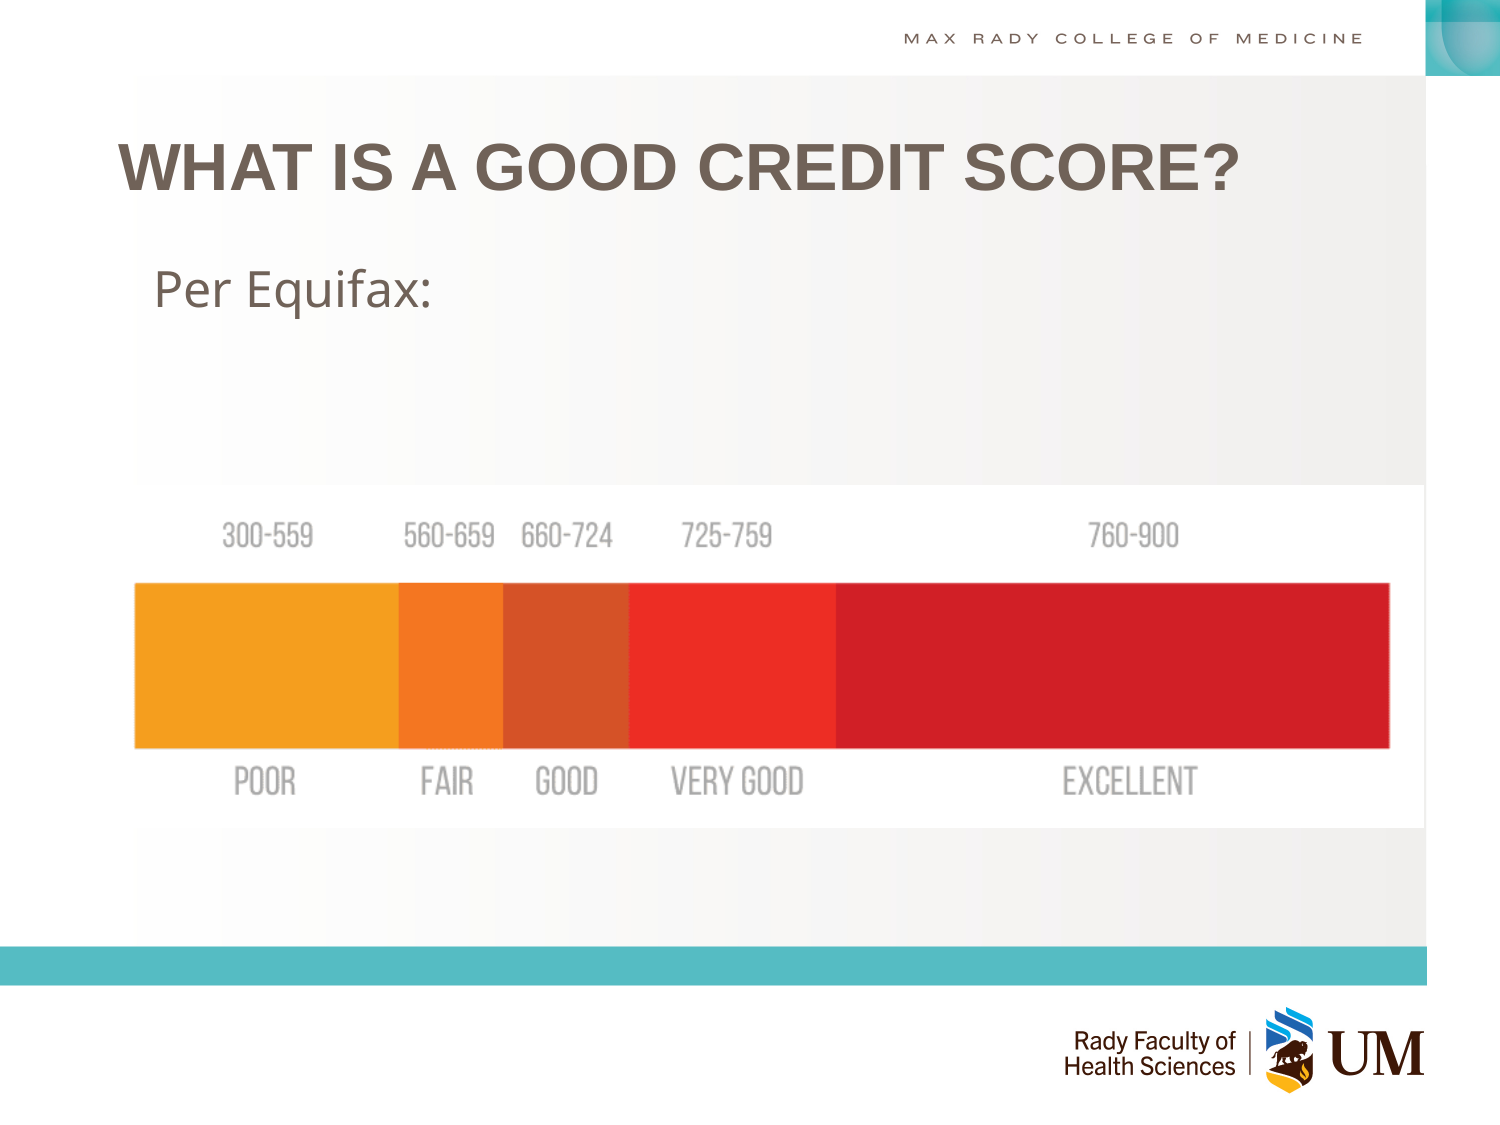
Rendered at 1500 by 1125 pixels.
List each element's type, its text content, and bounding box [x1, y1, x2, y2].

title WHAT IS A GOOD CREDIT SCORE? [103, 59, 1423, 278]
text_box Per Equifax: [138, 250, 1423, 326]
picture [0, 0, 1500, 1125]
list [103, 485, 1424, 828]
